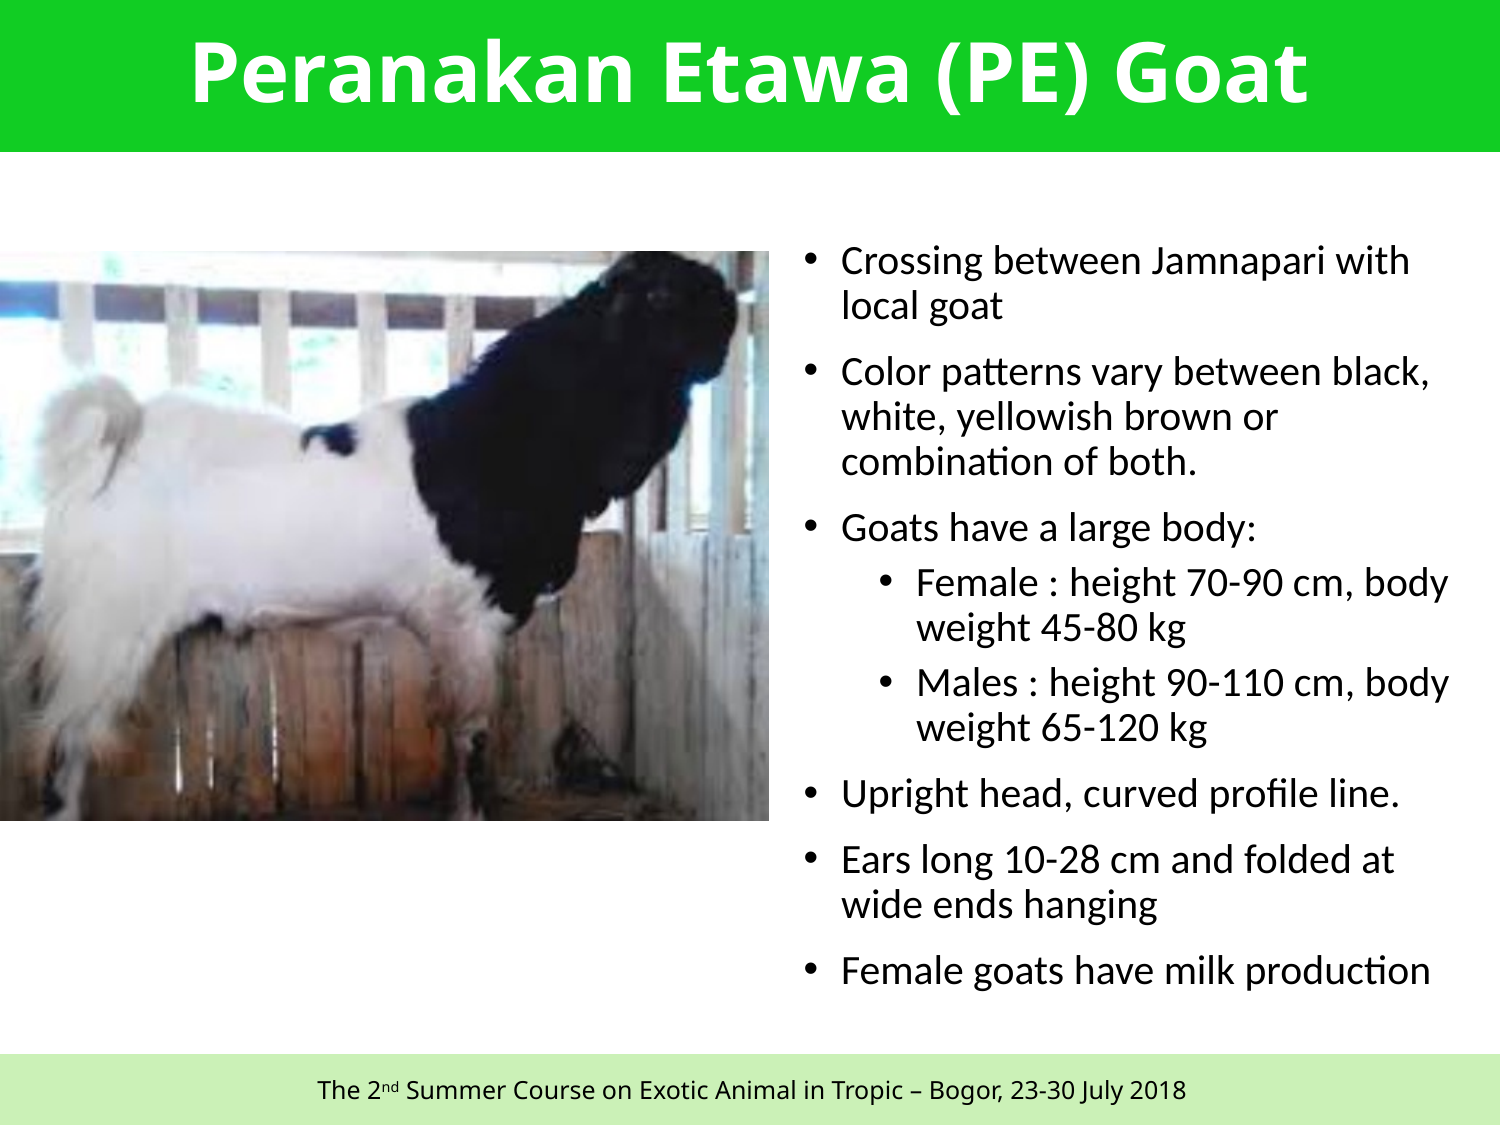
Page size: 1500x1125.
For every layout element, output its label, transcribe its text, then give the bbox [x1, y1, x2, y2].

title Peranakan Etawa (PE) Goat [0, 0, 1500, 152]
list Crossing between Jamnapari with local goat Color patterns vary between black, white, yellowish brown or combination of both. Goats have a large body: Female : height 70-90 cm, body weight 45-80 kg Males : height 90-110 cm, body weight 65-120 kg Upright head, curved profile line. Ears long 10-28 cm and folded at wide ends hanging Female goats have milk production [788, 230, 1466, 950]
picture [0, 251, 769, 821]
